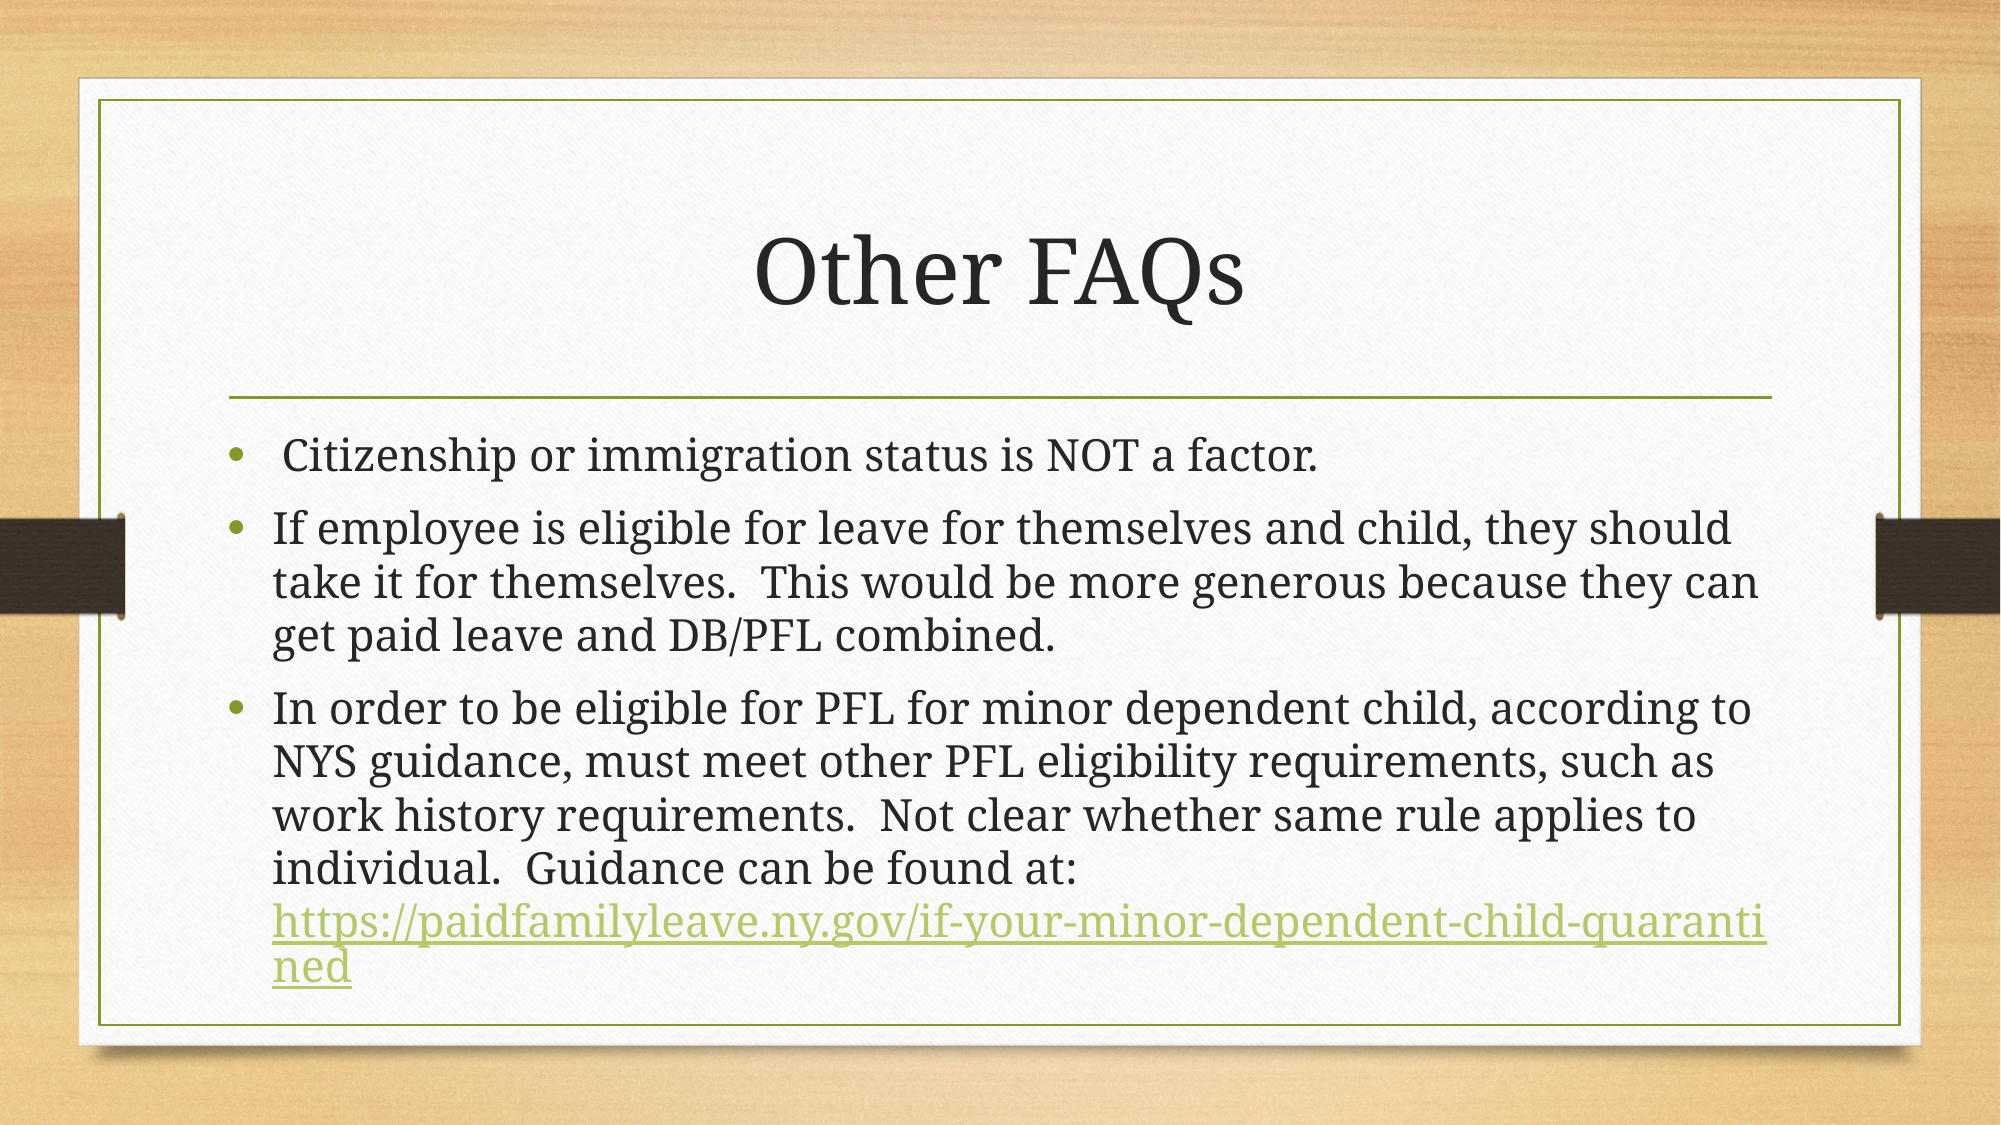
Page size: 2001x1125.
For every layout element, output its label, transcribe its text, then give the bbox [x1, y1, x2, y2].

list Citizenship or immigration status is NOT a factor. If employee is eligible for leave for themselves and child, they should take it for themselves. This would be more generous because they can get paid leave and DB/PFL combined. In order to be eligible for PFL for minor dependent child, according to NYS guidance, must meet other PFL eligibility requirements, such as work history requirements. Not clear whether same rule applies to individual. Guidance can be found at: https://paidfamilyleave.ny.gov/if-your-minor-dependent-child-quarantined [212, 419, 1788, 964]
picture [0, 0, 2001, 1125]
title Other FAQs [212, 161, 1788, 375]
